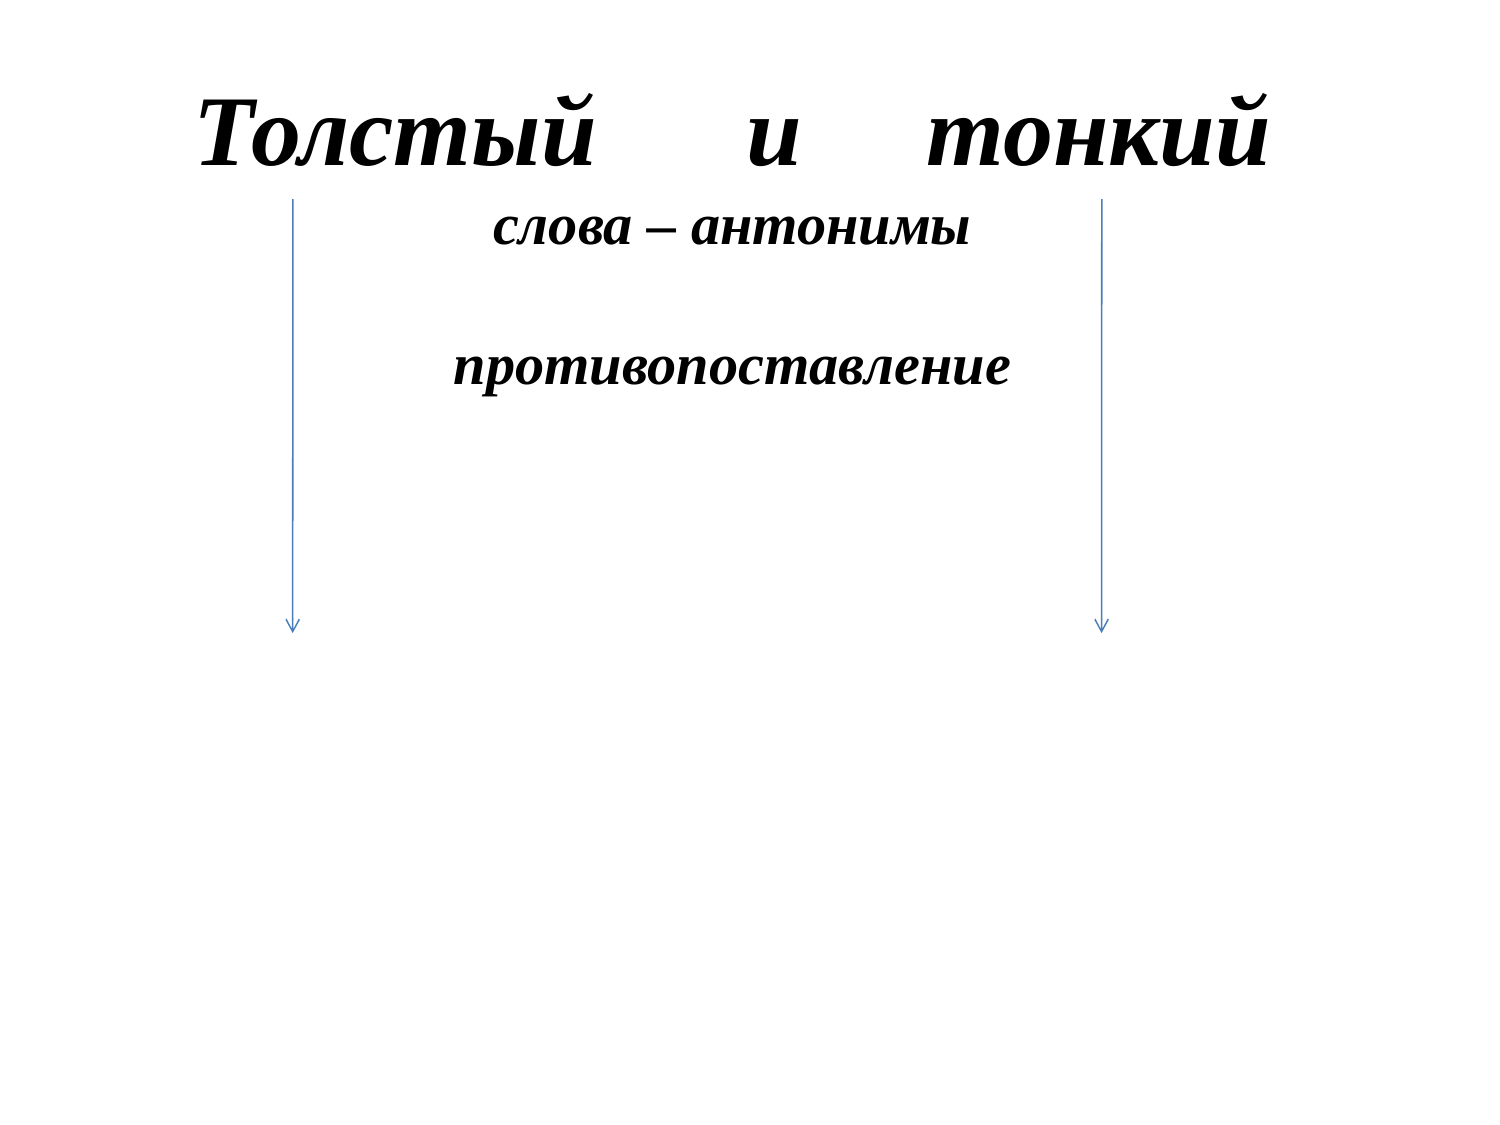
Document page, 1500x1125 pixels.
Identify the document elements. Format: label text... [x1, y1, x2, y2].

text_box Толстый и тонкий слова – антонимы противопоставление [70, 58, 1395, 404]
